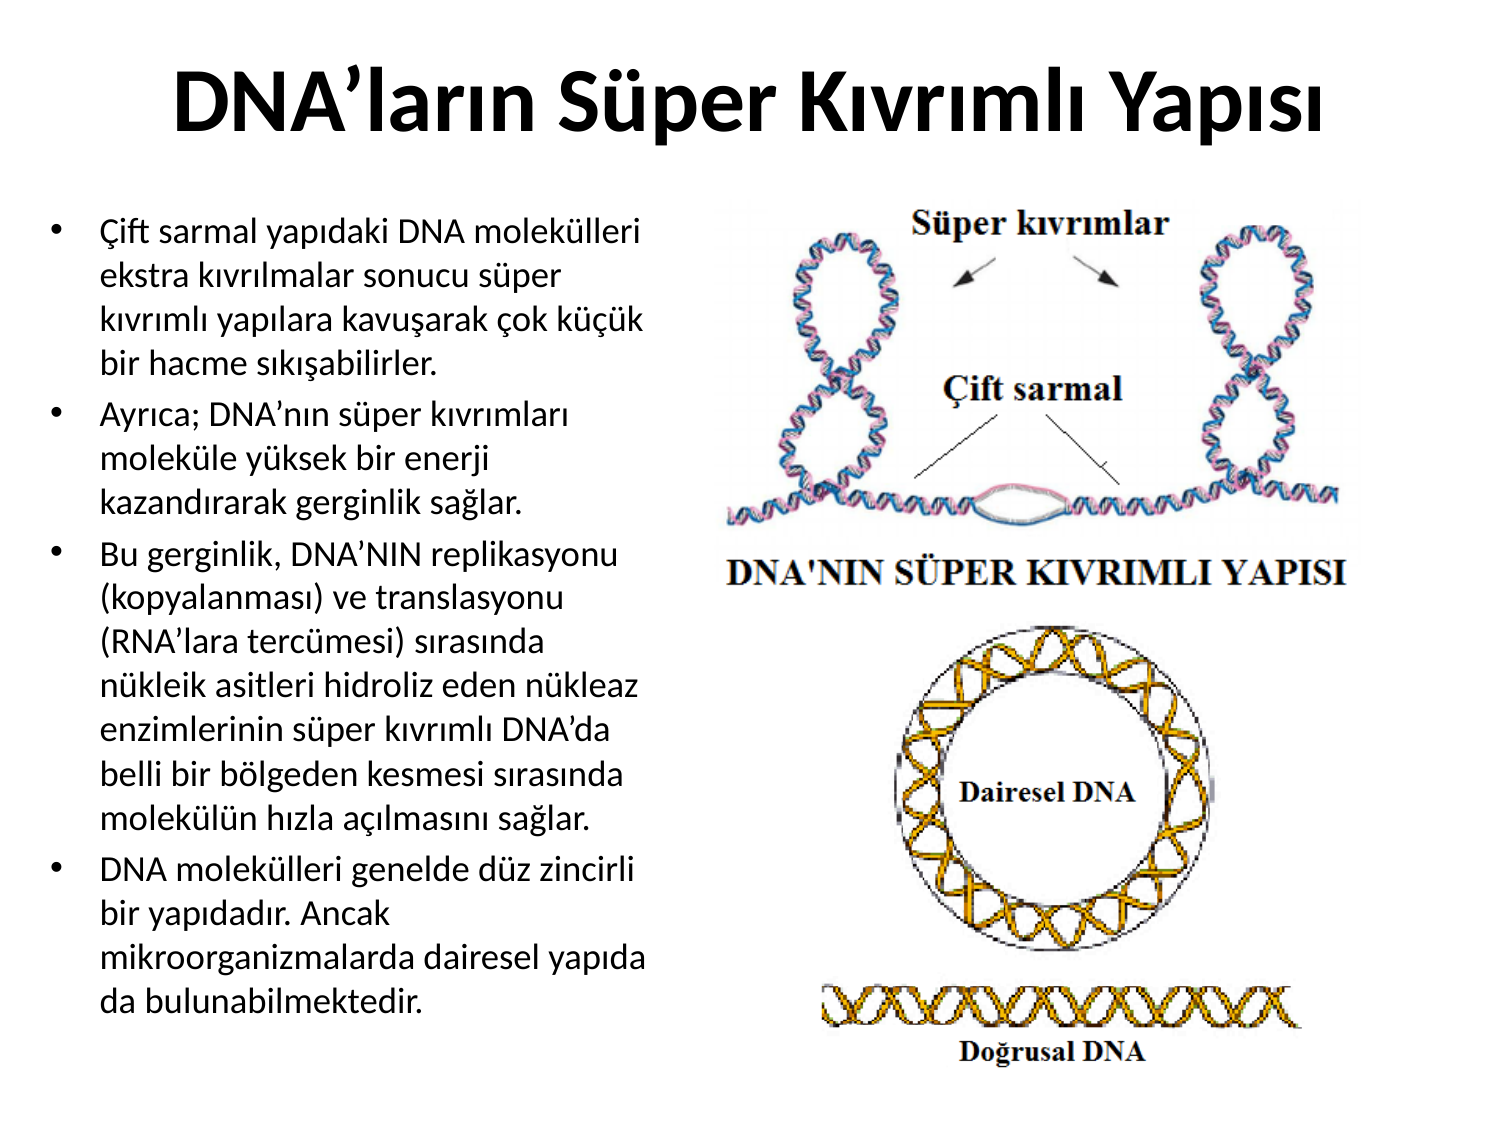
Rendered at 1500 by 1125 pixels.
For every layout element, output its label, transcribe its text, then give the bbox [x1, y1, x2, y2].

picture [806, 620, 1307, 1081]
title DNA’ların Süper Kıvrımlı Yapısı [75, 23, 1425, 166]
picture [714, 198, 1361, 608]
list Çift sarmal yapıdaki DNA molekülleri ekstra kıvrılmalar sonucu süper kıvrımlı yapılara kavuşarak çok küçük bir hacme sıkışabilirler. Ayrıca; DNA’nın süper kıvrımları moleküle yüksek bir enerji kazandırarak gerginlik sağlar. Bu gerginlik, DNA’NIN replikasyonu (kopyalanması) ve translasyonu (RNA’lara tercümesi) sırasında nükleik asitleri hidroliz eden nükleaz enzimlerinin süper kıvrımlı DNA’da belli bir bölgeden kesmesi sırasında molekülün hızla açılmasını sağlar. DNA molekülleri genelde düz zincirli bir yapıdadır. Ancak mikroorganizmalarda dairesel yapıda da bulunabilmektedir. [35, 199, 664, 1090]
